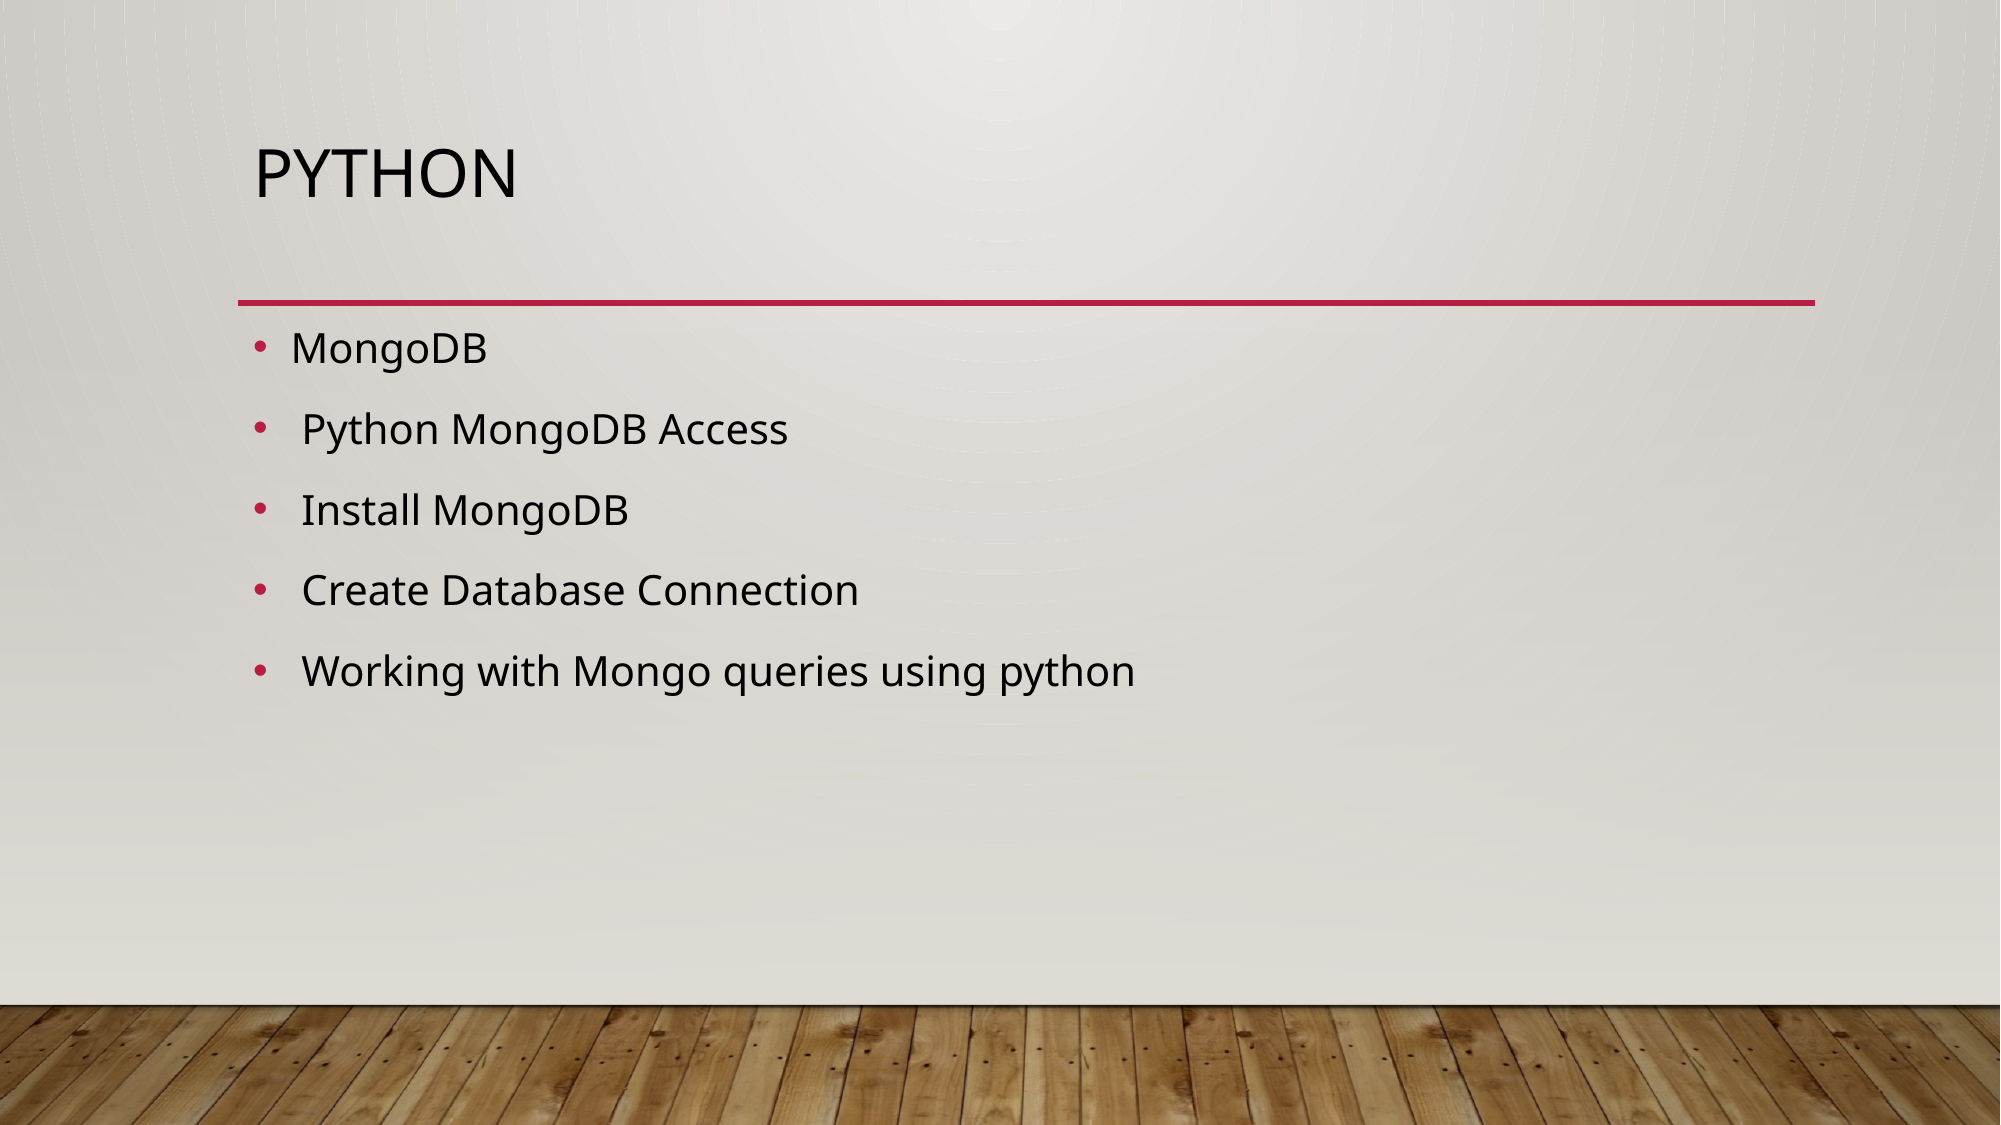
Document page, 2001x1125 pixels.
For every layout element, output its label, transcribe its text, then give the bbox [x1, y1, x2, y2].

title python [238, 131, 1814, 304]
picture [0, 1005, 2000, 1125]
list MongoDB Python MongoDB Access Install MongoDB Create Database Connection Working with Mongo queries using python [238, 304, 1814, 871]
